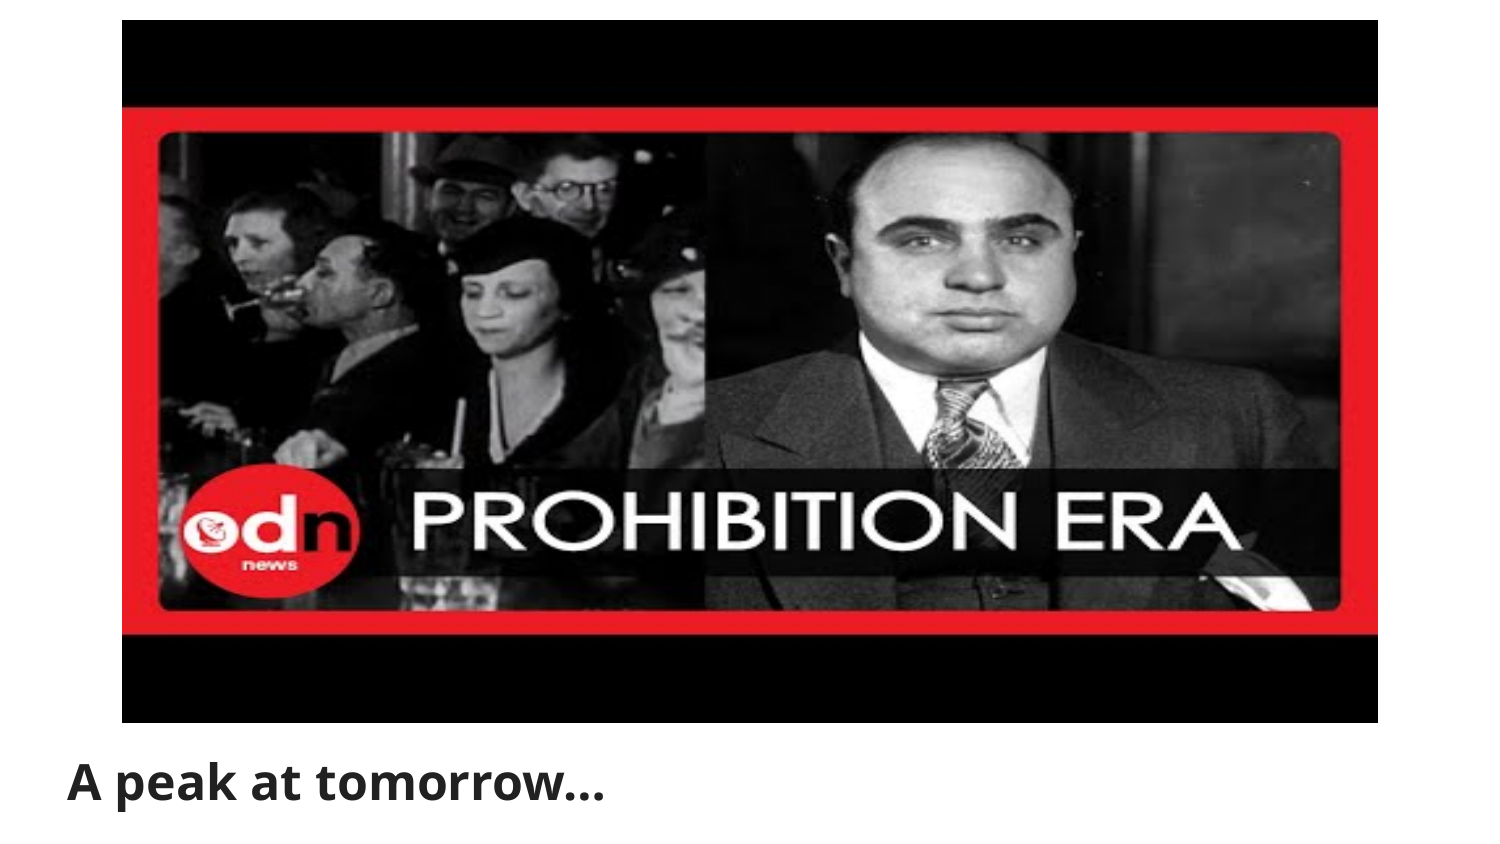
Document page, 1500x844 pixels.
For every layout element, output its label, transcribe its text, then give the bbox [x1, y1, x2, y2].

list A peak at tomorrow… [52, 731, 1037, 830]
picture [122, 19, 1378, 723]
